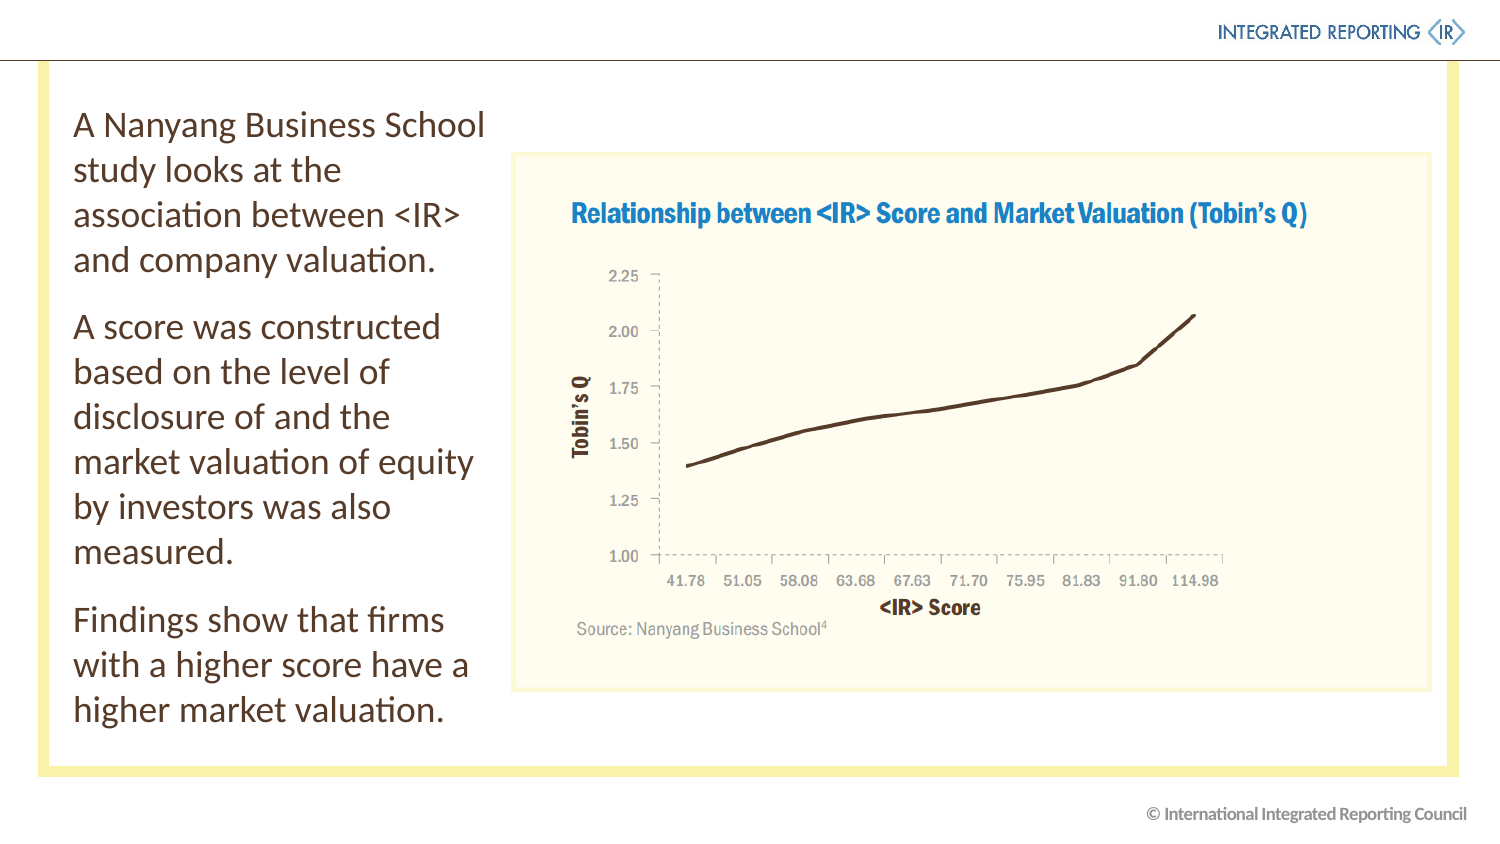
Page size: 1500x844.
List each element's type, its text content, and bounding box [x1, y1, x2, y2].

picture [508, 149, 1434, 695]
text_box A Nanyang Business School study looks at the association between <IR> and company valuation. A score was constructed based on the level of disclosure of and the market valuation of equity by investors was also measured. Findings show that firms with a higher score have a higher market valuation. [58, 92, 509, 738]
picture [1219, 19, 1465, 45]
